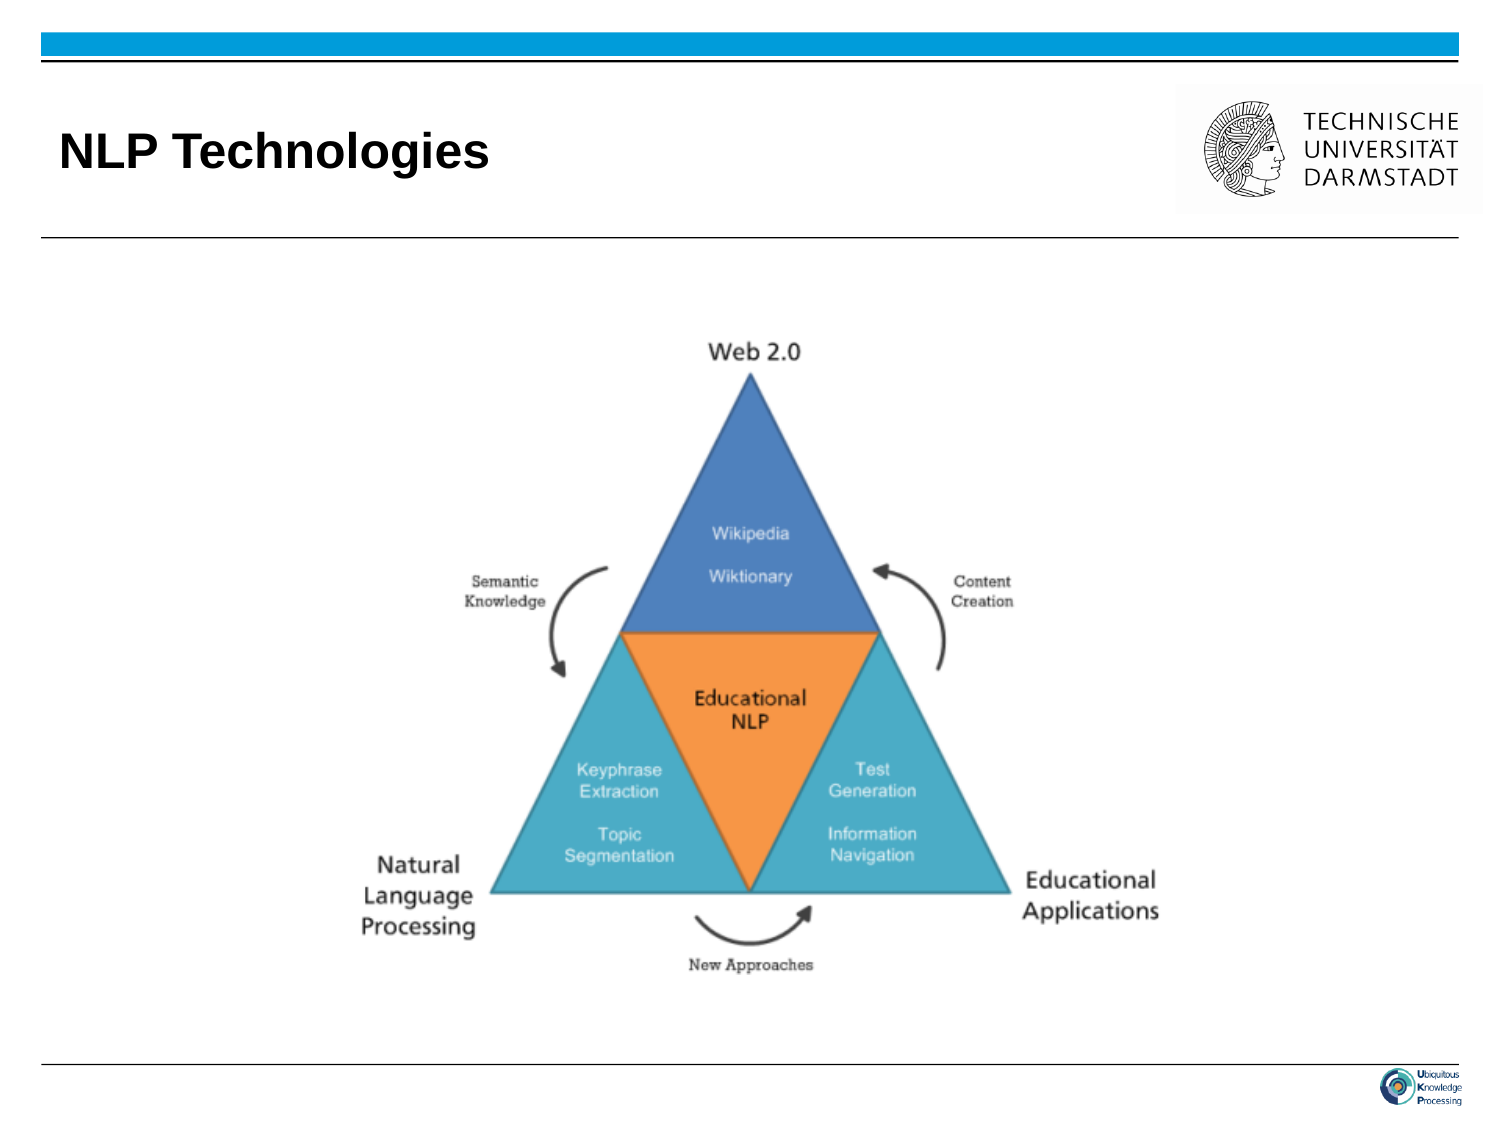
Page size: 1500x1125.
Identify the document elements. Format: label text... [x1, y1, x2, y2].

title NLP Technologies [58, 79, 1188, 218]
picture [1380, 1068, 1462, 1106]
picture [1188, 84, 1483, 214]
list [303, 333, 1197, 975]
